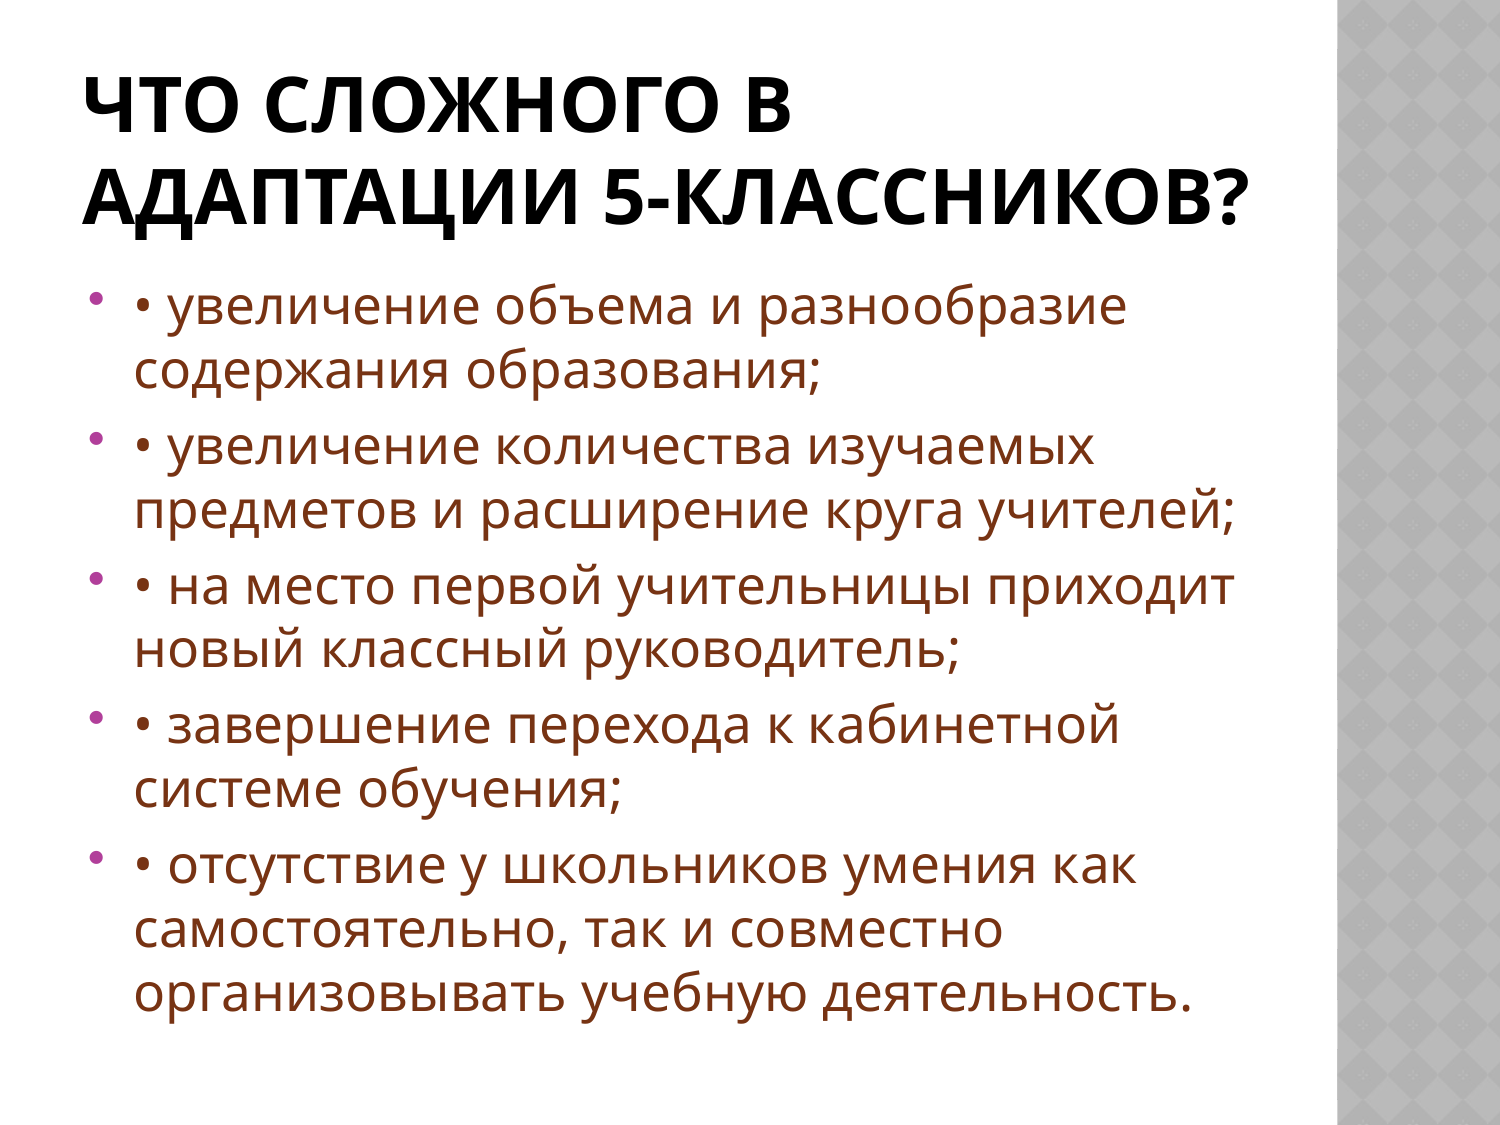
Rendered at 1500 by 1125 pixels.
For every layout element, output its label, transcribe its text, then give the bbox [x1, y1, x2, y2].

title Что сложного в адаптации 5-классников? [75, 52, 1263, 240]
list • увеличение объема и разнообразие содержания образования; • увеличение количества изучаемых предметов и расширение круга учителей; • на место первой учительницы приходит новый классный руководитель; • завершение перехода к кабинетной системе обучения; • отсутствие у школьников умения как самостоятельно, так и совместно организовывать учебную деятельность. [75, 264, 1263, 1059]
